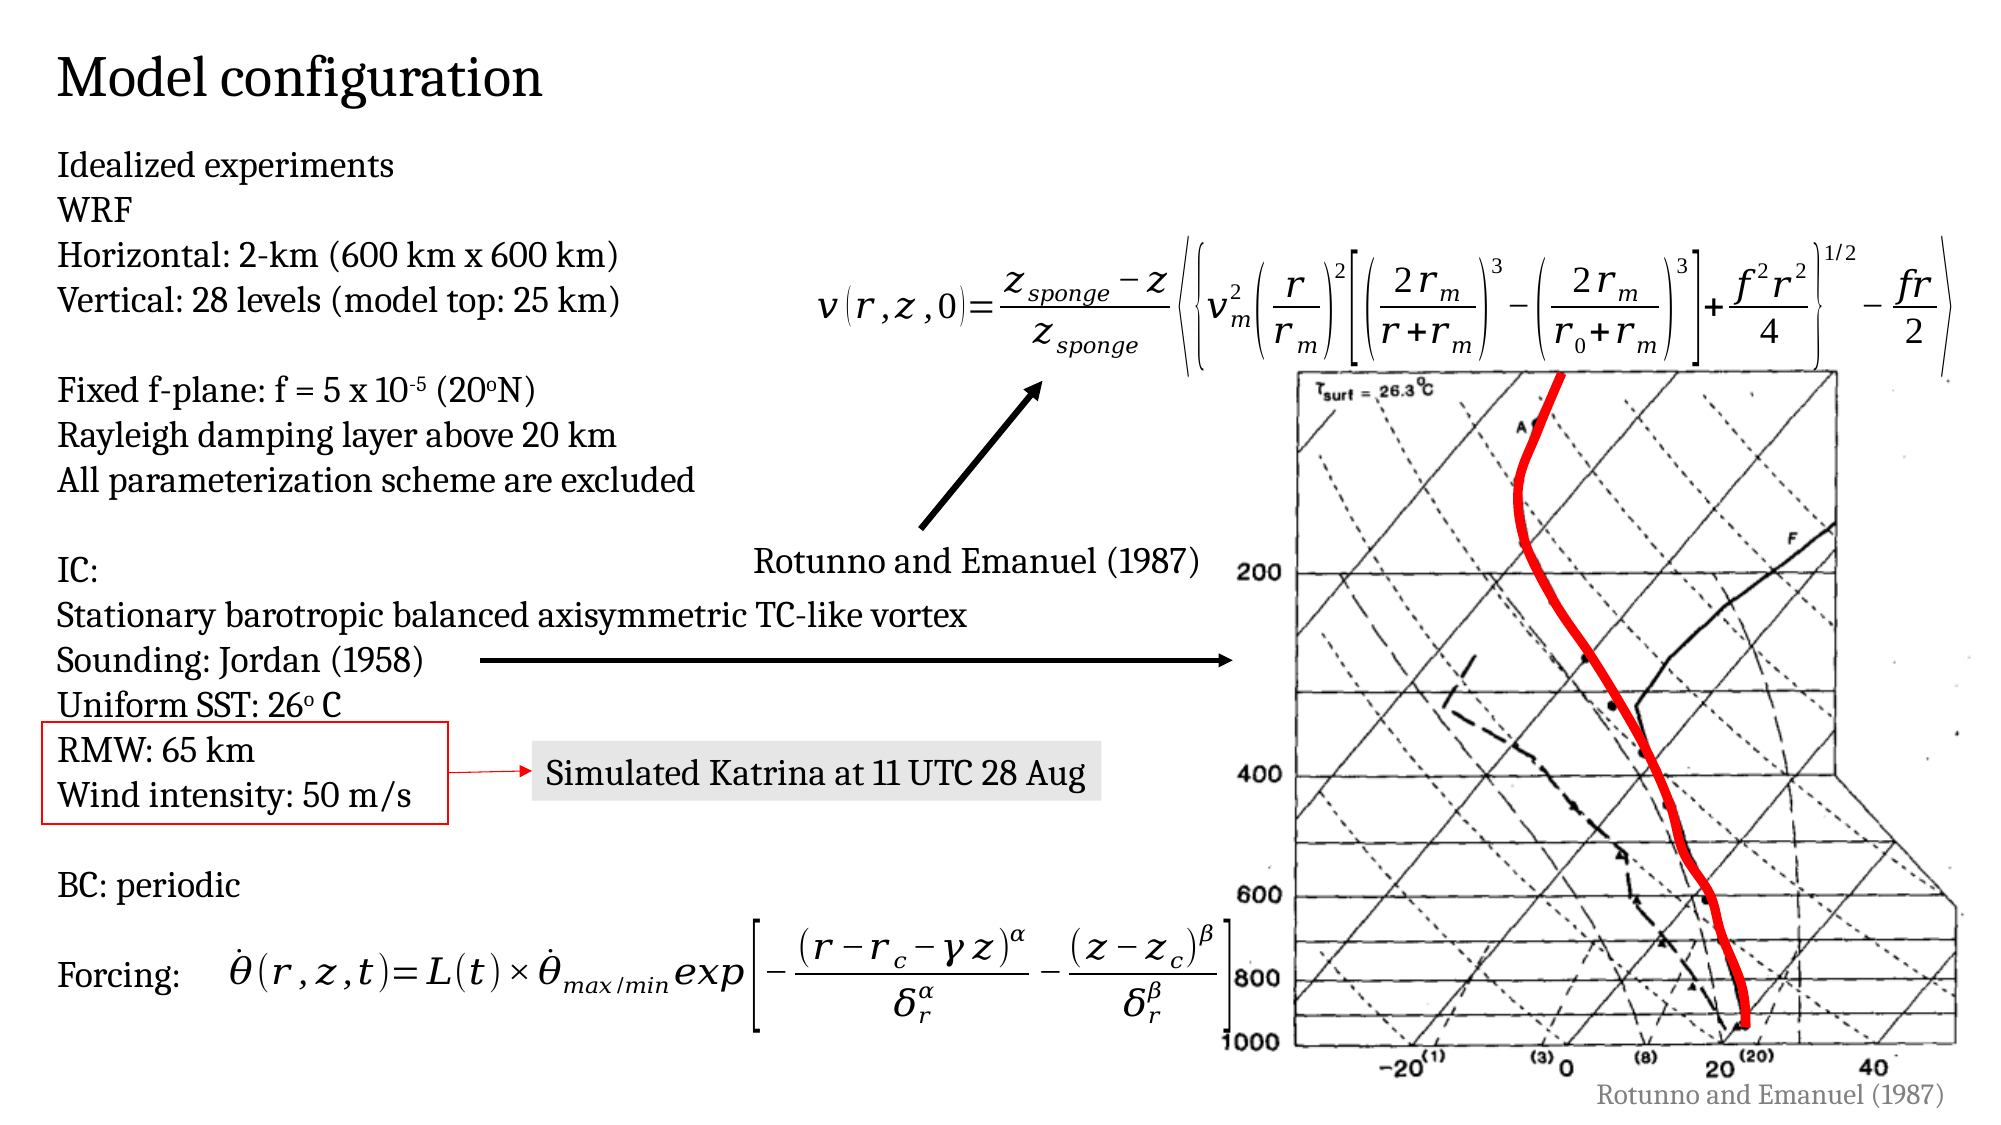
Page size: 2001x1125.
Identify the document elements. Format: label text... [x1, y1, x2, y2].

text_box Idealized experiments WRF Horizontal: 2-km (600 km x 600 km) Vertical: 28 levels (model top: 25 km) Fixed f-plane: f = 5 x 10-5 (20oN) Rayleigh damping layer above 20 km All parameterization scheme are excluded IC: Stationary barotropic balanced axisymmetric TC-like vortex Sounding: Jordan (1958) Uniform SST: 26o C RMW: 65 km Wind intensity: 50 m/s BC: periodic Forcing: [42, 132, 1347, 1003]
text_box Model configuration [41, 31, 559, 116]
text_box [920, 380, 1043, 530]
text_box [41, 721, 449, 825]
text_box Simulated Katrina at 11 UTC 28 Aug [531, 740, 1102, 801]
text_box Rotunno and Emanuel (1987) [738, 529, 1217, 589]
picture [1217, 354, 1974, 1094]
text_box Rotunno and Emanuel (1987) [1581, 1094, 1962, 1118]
